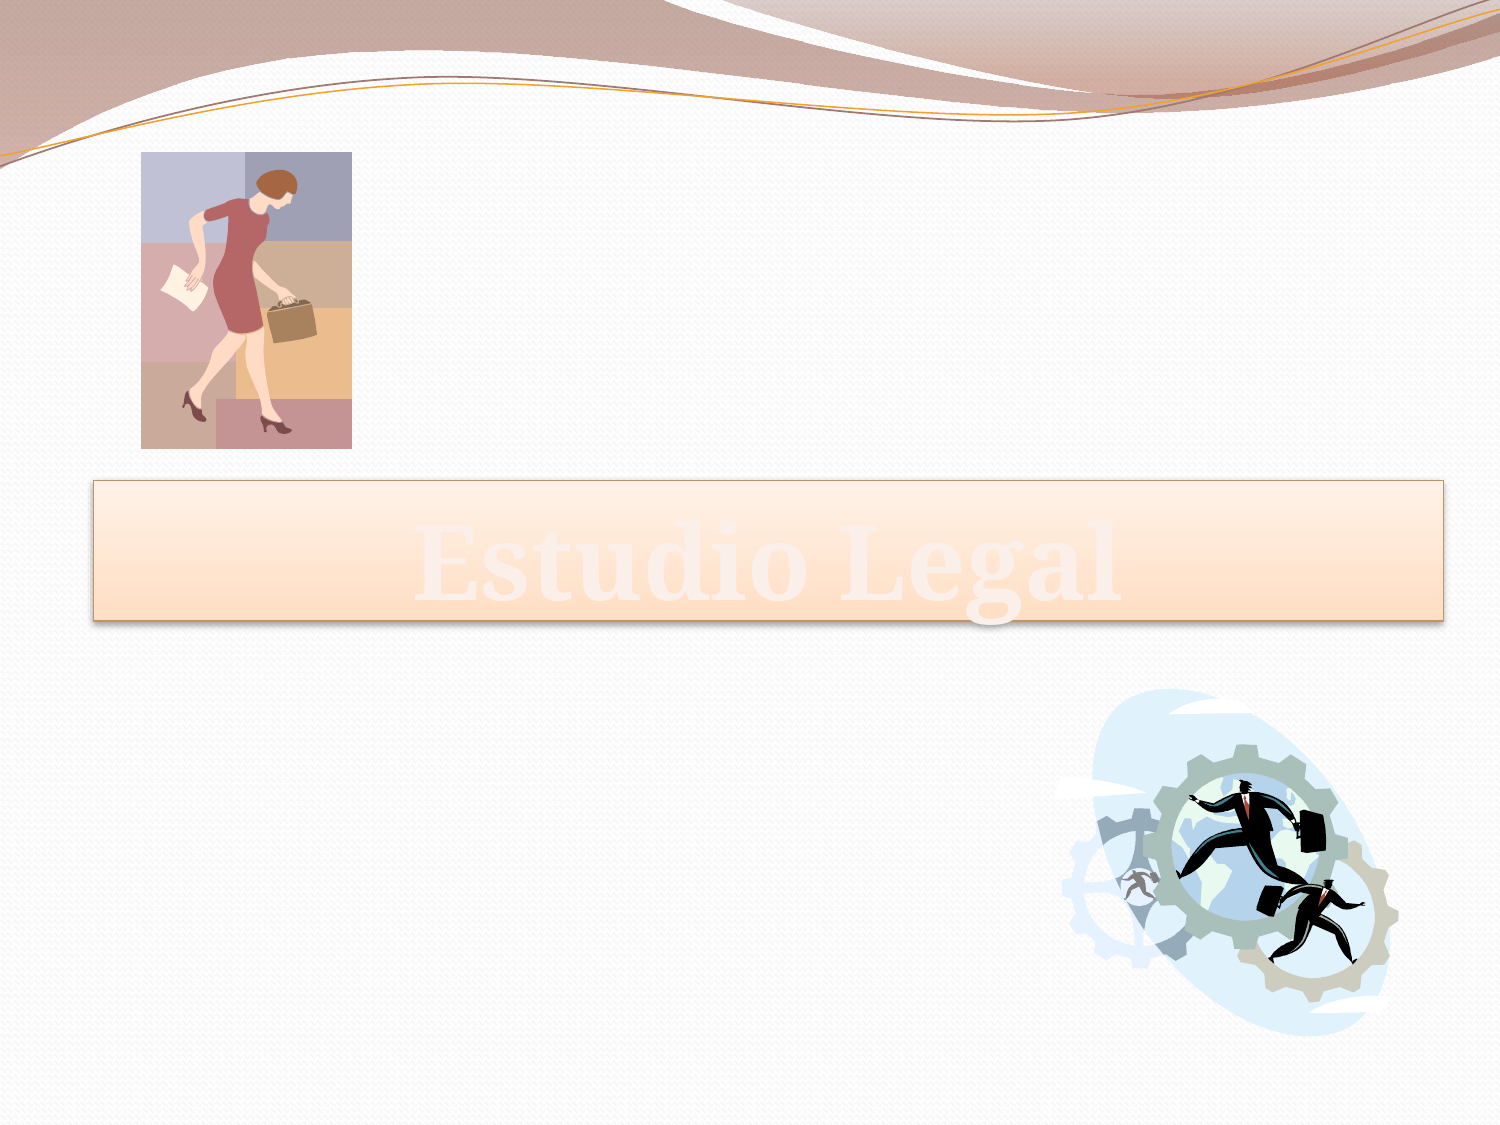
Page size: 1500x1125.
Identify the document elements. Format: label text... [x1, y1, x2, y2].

picture [140, 152, 353, 450]
title Estudio Legal [93, 480, 1444, 622]
picture [1051, 683, 1404, 1042]
